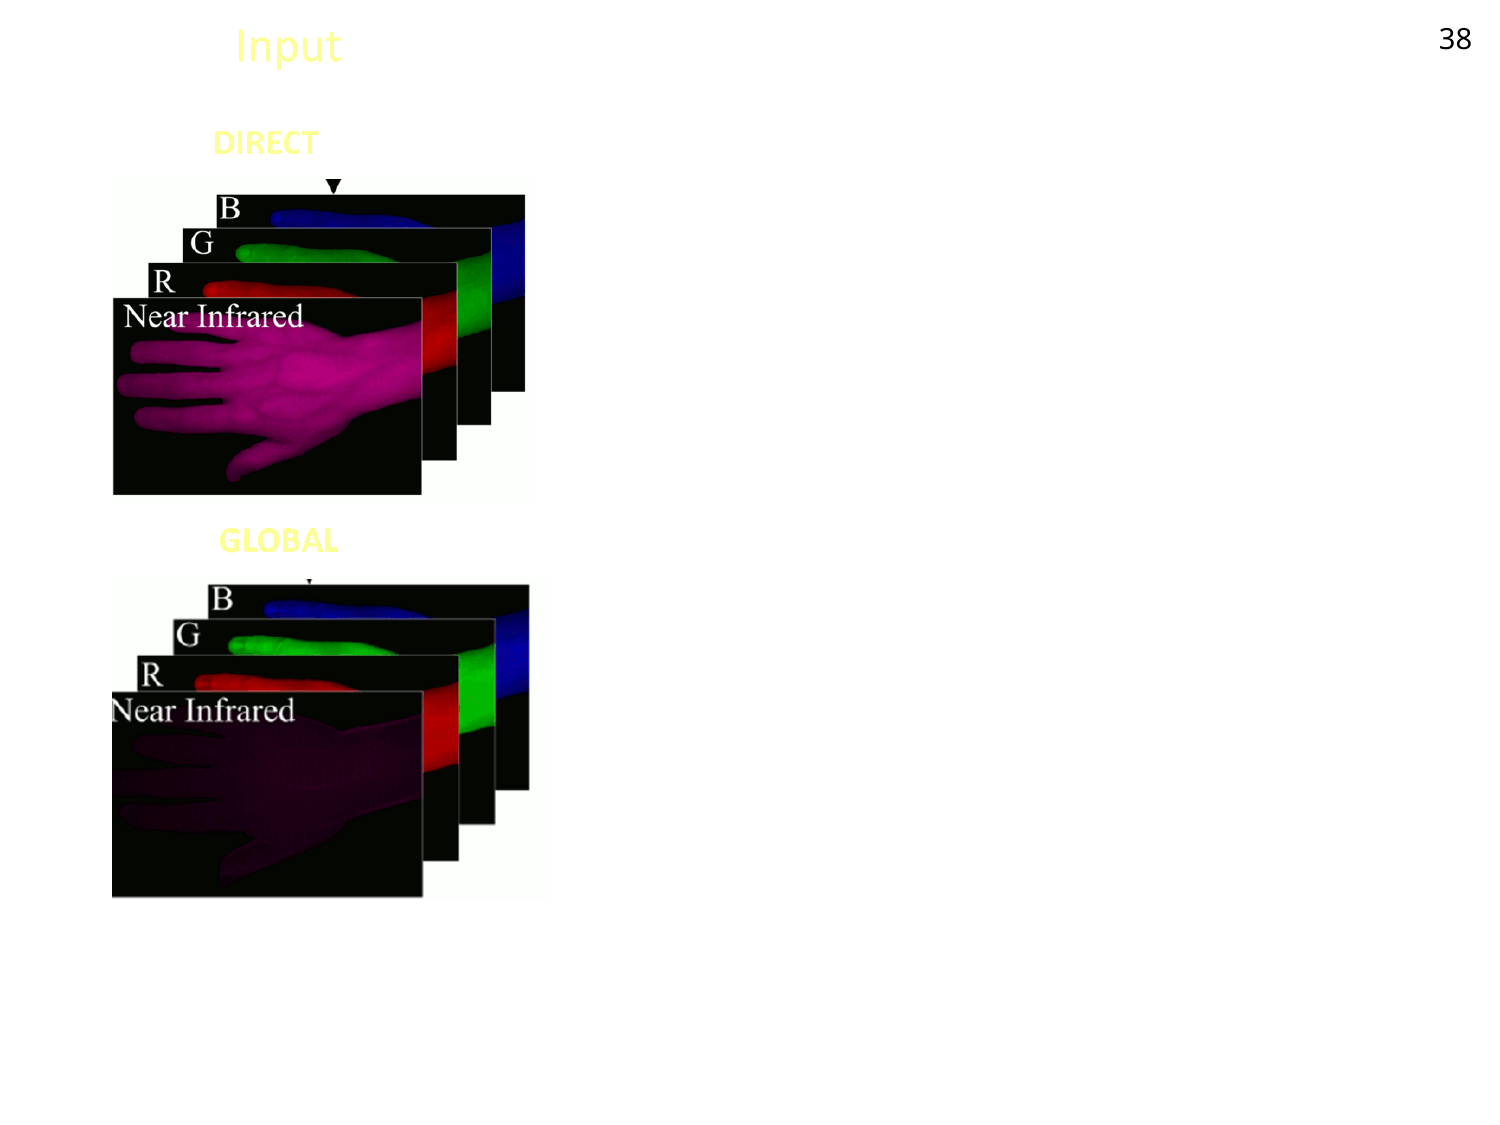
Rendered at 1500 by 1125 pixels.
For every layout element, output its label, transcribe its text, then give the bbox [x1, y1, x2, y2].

slide_number 38 [1354, 12, 1488, 88]
picture [112, 0, 1350, 901]
